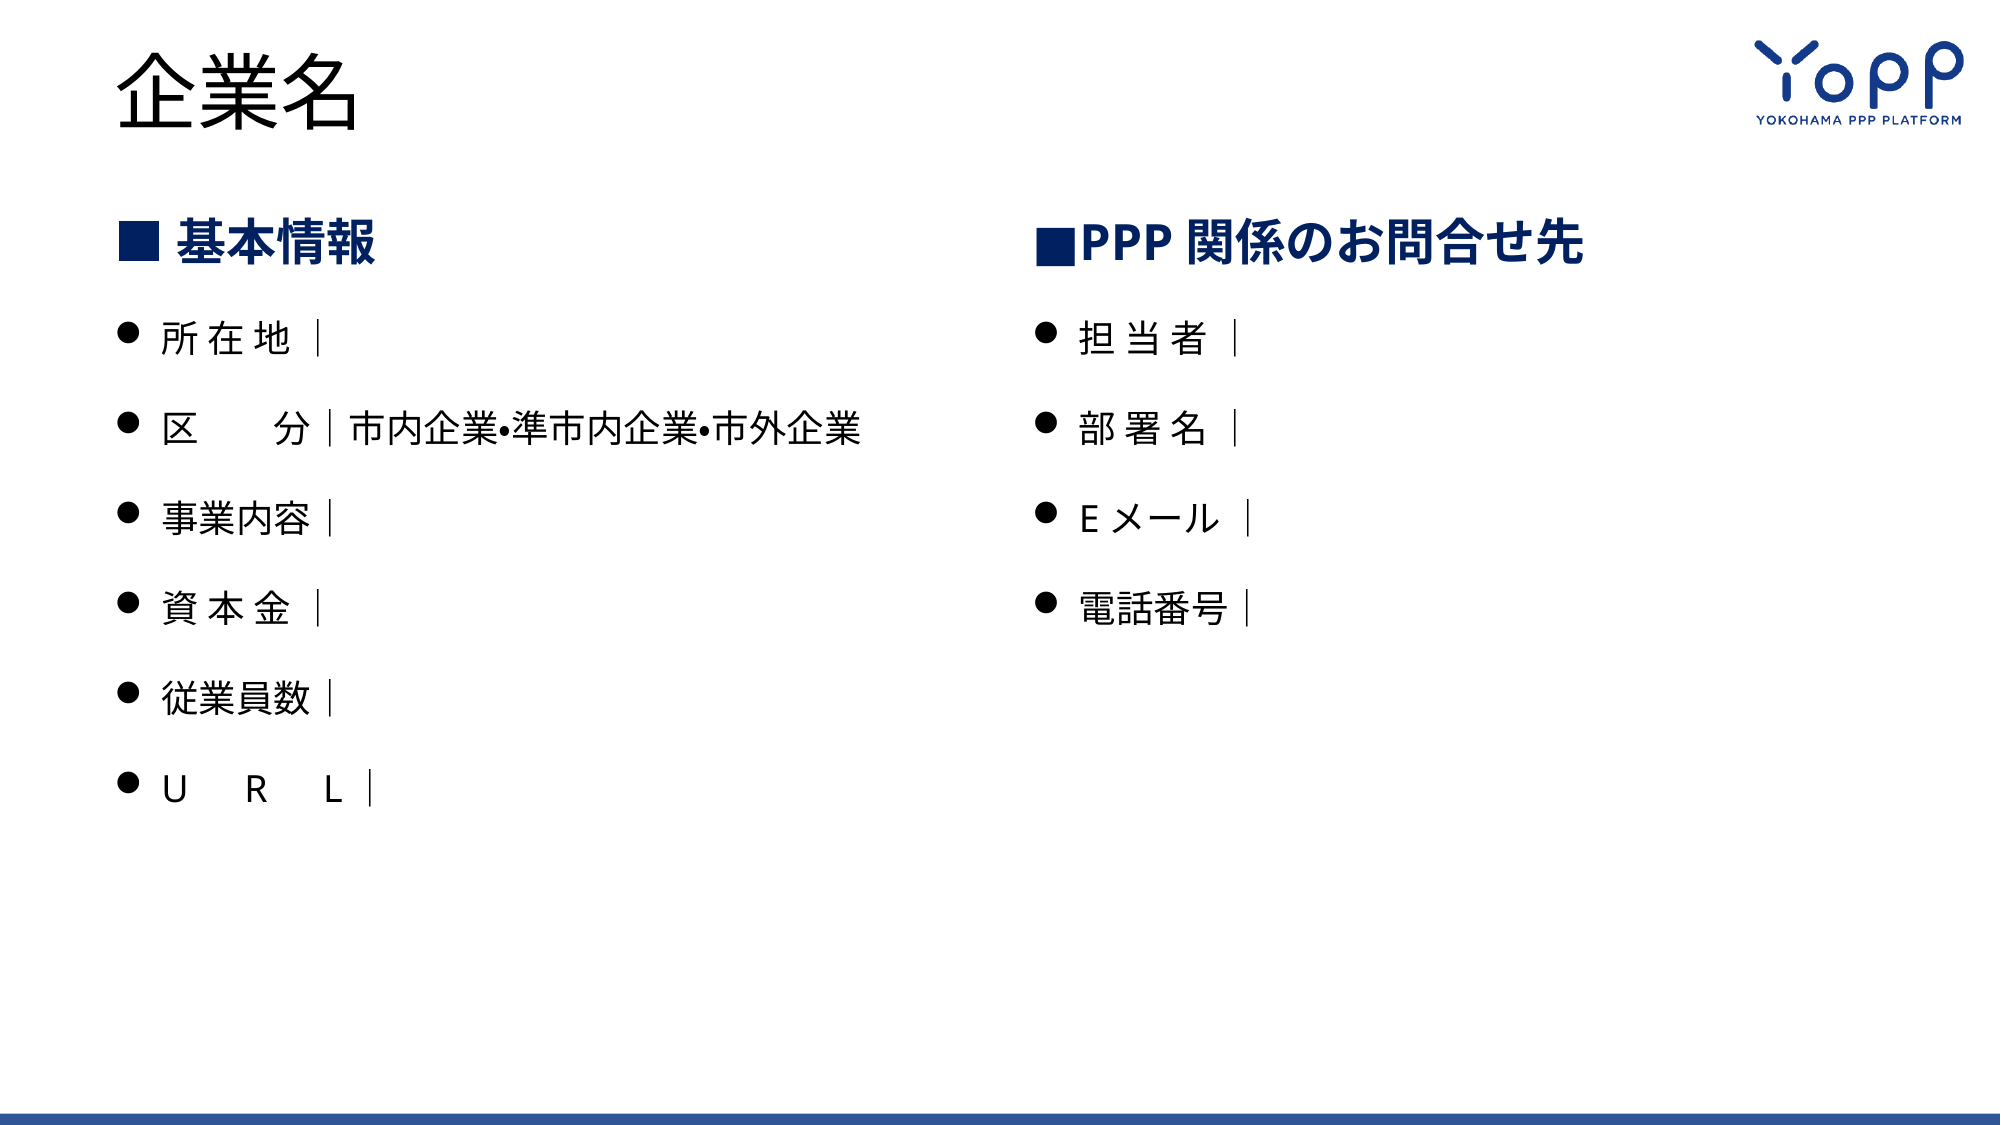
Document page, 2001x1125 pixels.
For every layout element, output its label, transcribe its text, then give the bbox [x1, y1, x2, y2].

text_box 企業名 [99, 38, 1575, 155]
text_box ■基本情報 所 在 地 ｜ 区 分｜市内企業・準市内企業・市外企業 事業内容｜ 資 本 金 ｜ 従業員数｜ U R L｜ [99, 202, 957, 953]
text_box ■PPP関係のお問合せ先 担 当 者 ｜ 部 署 名 ｜ Eメール ｜ 電話番号｜ [1017, 202, 1875, 728]
picture [1746, 32, 1972, 133]
